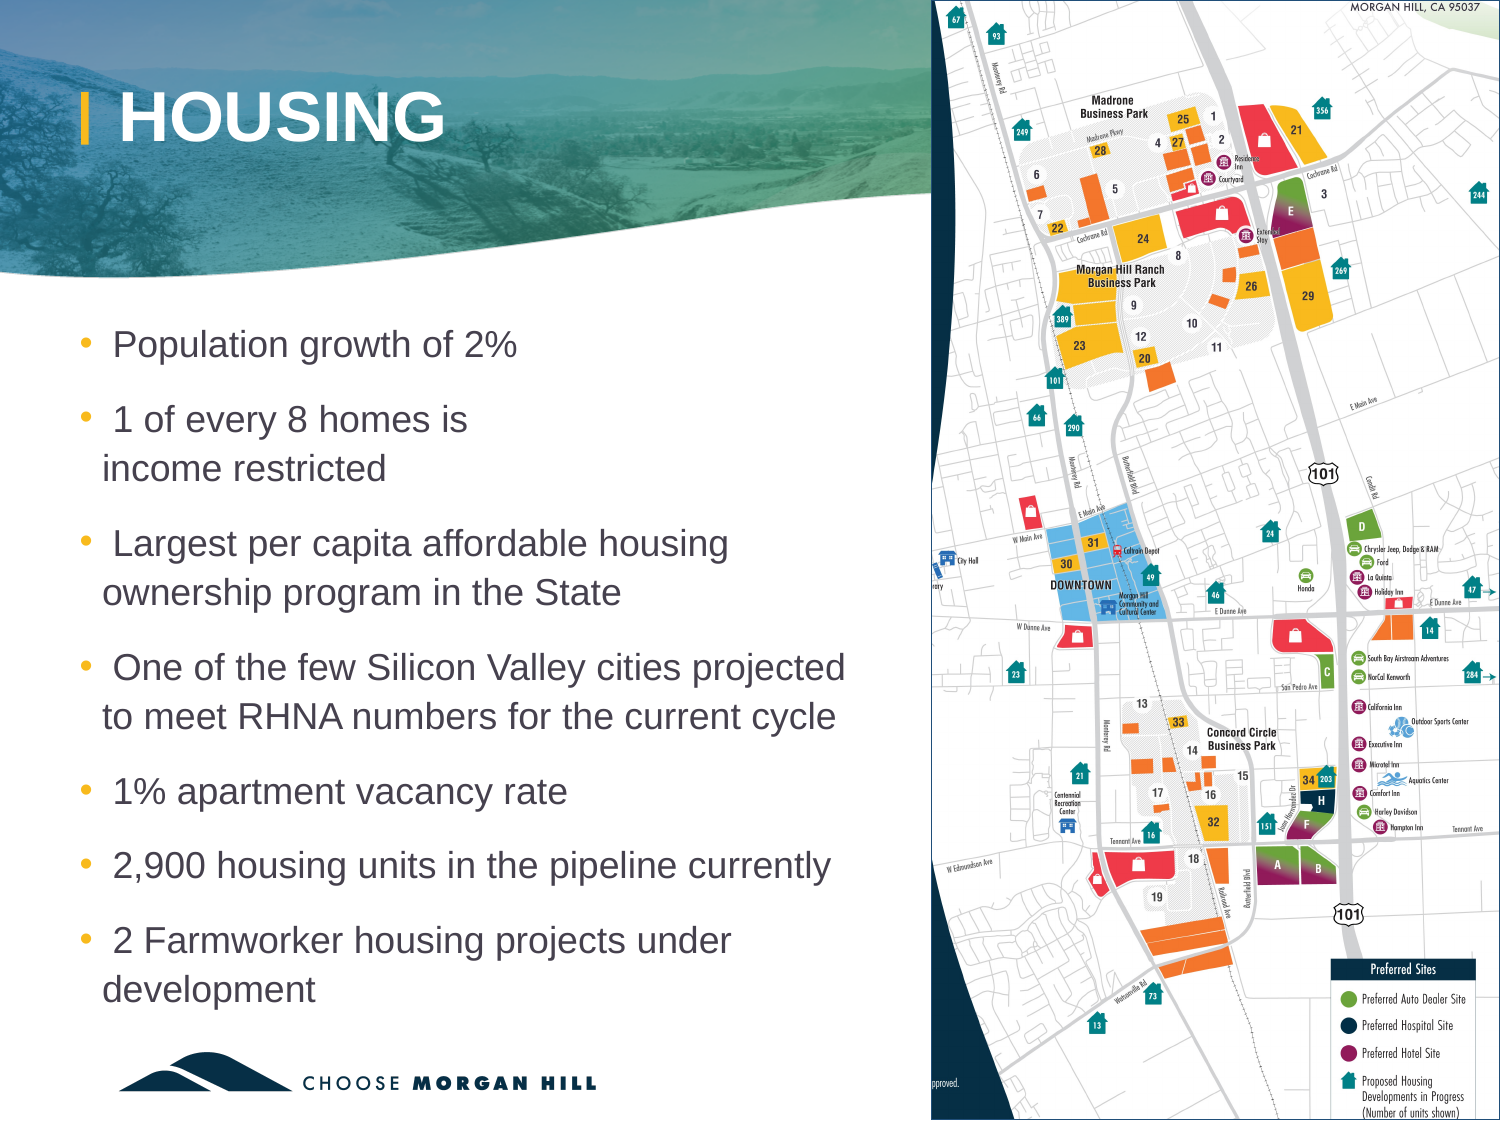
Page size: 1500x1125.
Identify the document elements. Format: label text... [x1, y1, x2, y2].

picture [115, 1047, 599, 1096]
title HOUSING [103, 72, 931, 191]
picture [0, 0, 931, 303]
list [931, 0, 1500, 1120]
text_box [80, 91, 90, 146]
text_box Population growth of 2% 1 of every 8 homes is income restricted Largest per capita affordable housing ownership program in the State One of the few Silicon Valley cities projected to meet RHNA numbers for the current cycle 1% apartment vacancy rate 2,900 housing units in the pipeline currently 2 Farmworker housing projects under development [49, 308, 884, 973]
